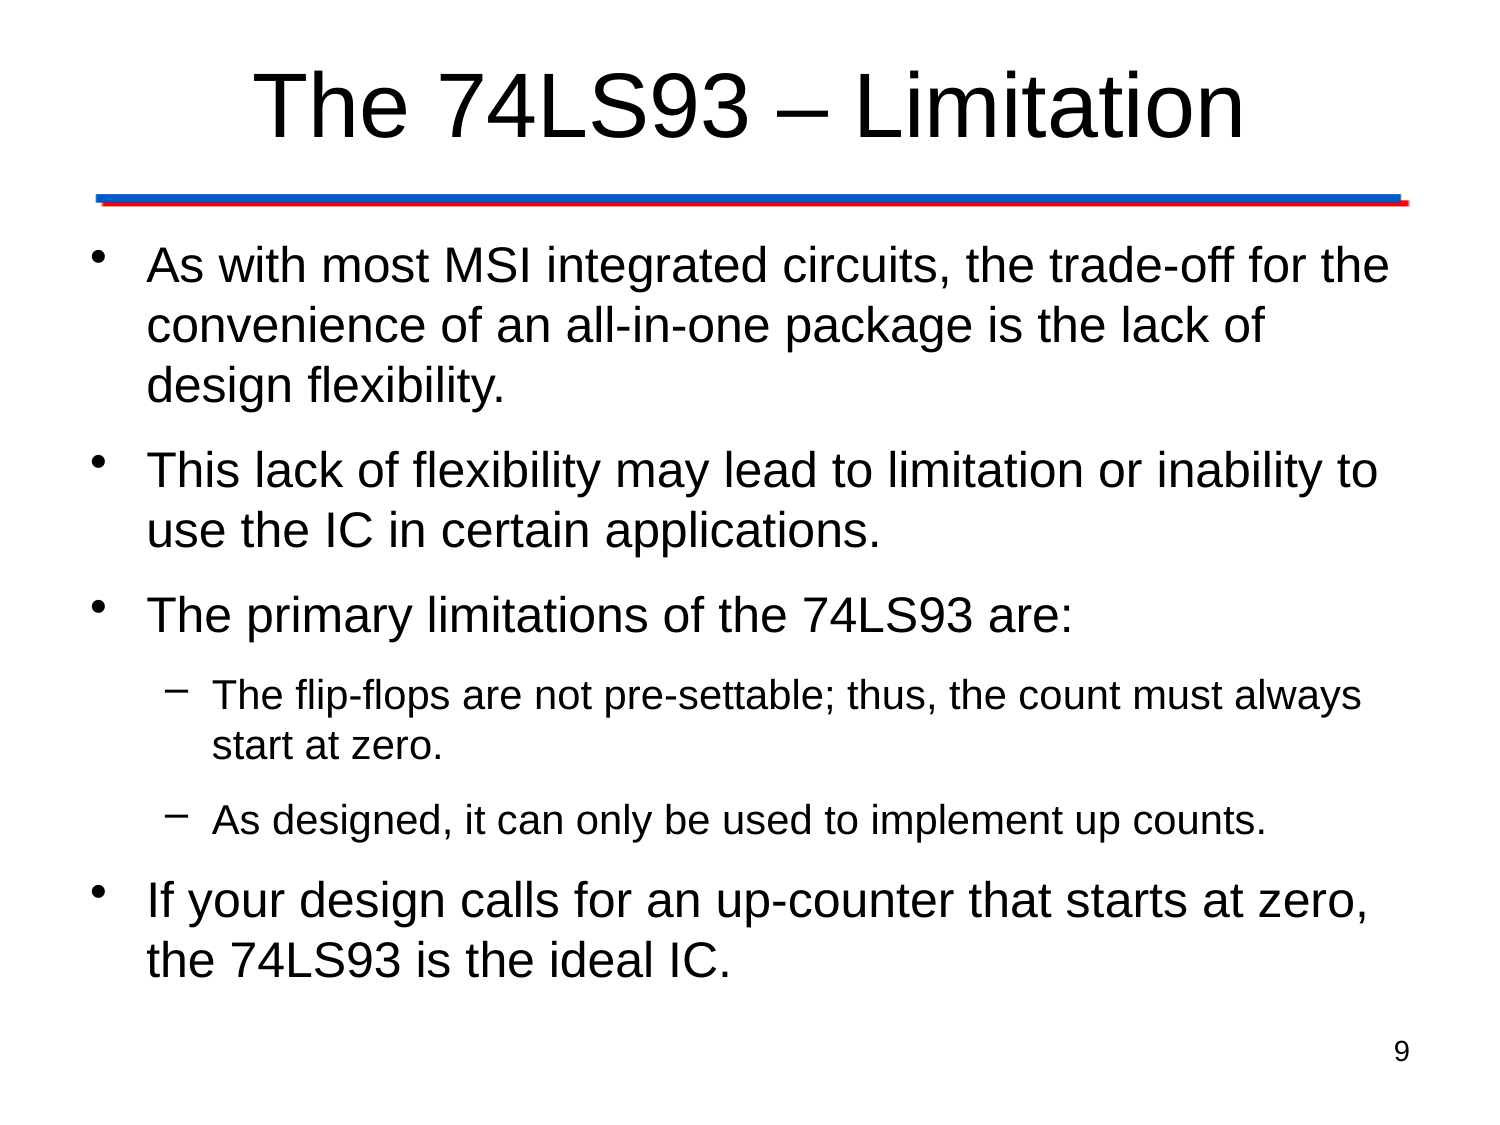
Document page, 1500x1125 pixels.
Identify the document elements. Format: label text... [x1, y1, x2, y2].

picture [91, 202, 1412, 209]
list As with most MSI integrated circuits, the trade-off for the convenience of an all-in-one package is the lack of design flexibility. This lack of flexibility may lead to limitation or inability to use the IC in certain applications. The primary limitations of the 74LS93 are: The flip-flops are not pre-settable; thus, the count must always start at zero. As designed, it can only be used to implement up counts. If your design calls for an up-counter that starts at zero, the 74LS93 is the ideal IC. [75, 224, 1425, 1088]
slide_number 9 [1074, 1024, 1426, 1103]
title The 74LS93 – Limitation [0, 0, 1500, 202]
